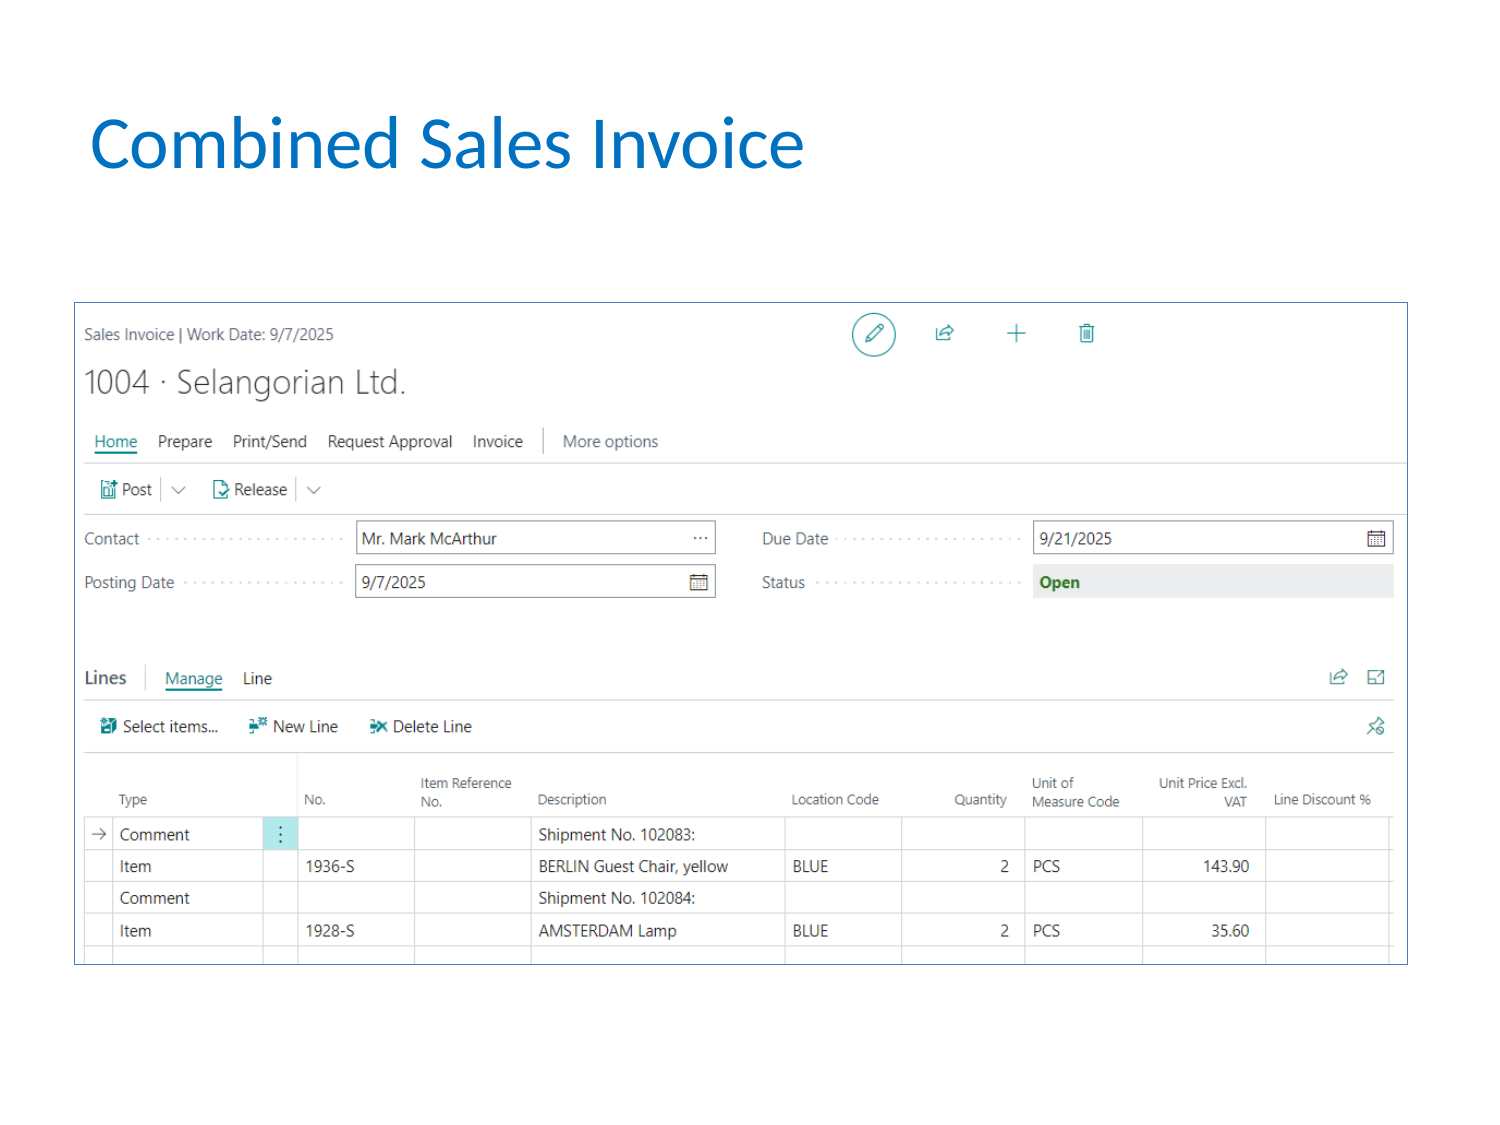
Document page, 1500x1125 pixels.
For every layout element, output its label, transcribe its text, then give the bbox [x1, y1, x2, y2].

picture [73, 302, 1409, 965]
title Combined Sales Invoice [75, 45, 1425, 233]
